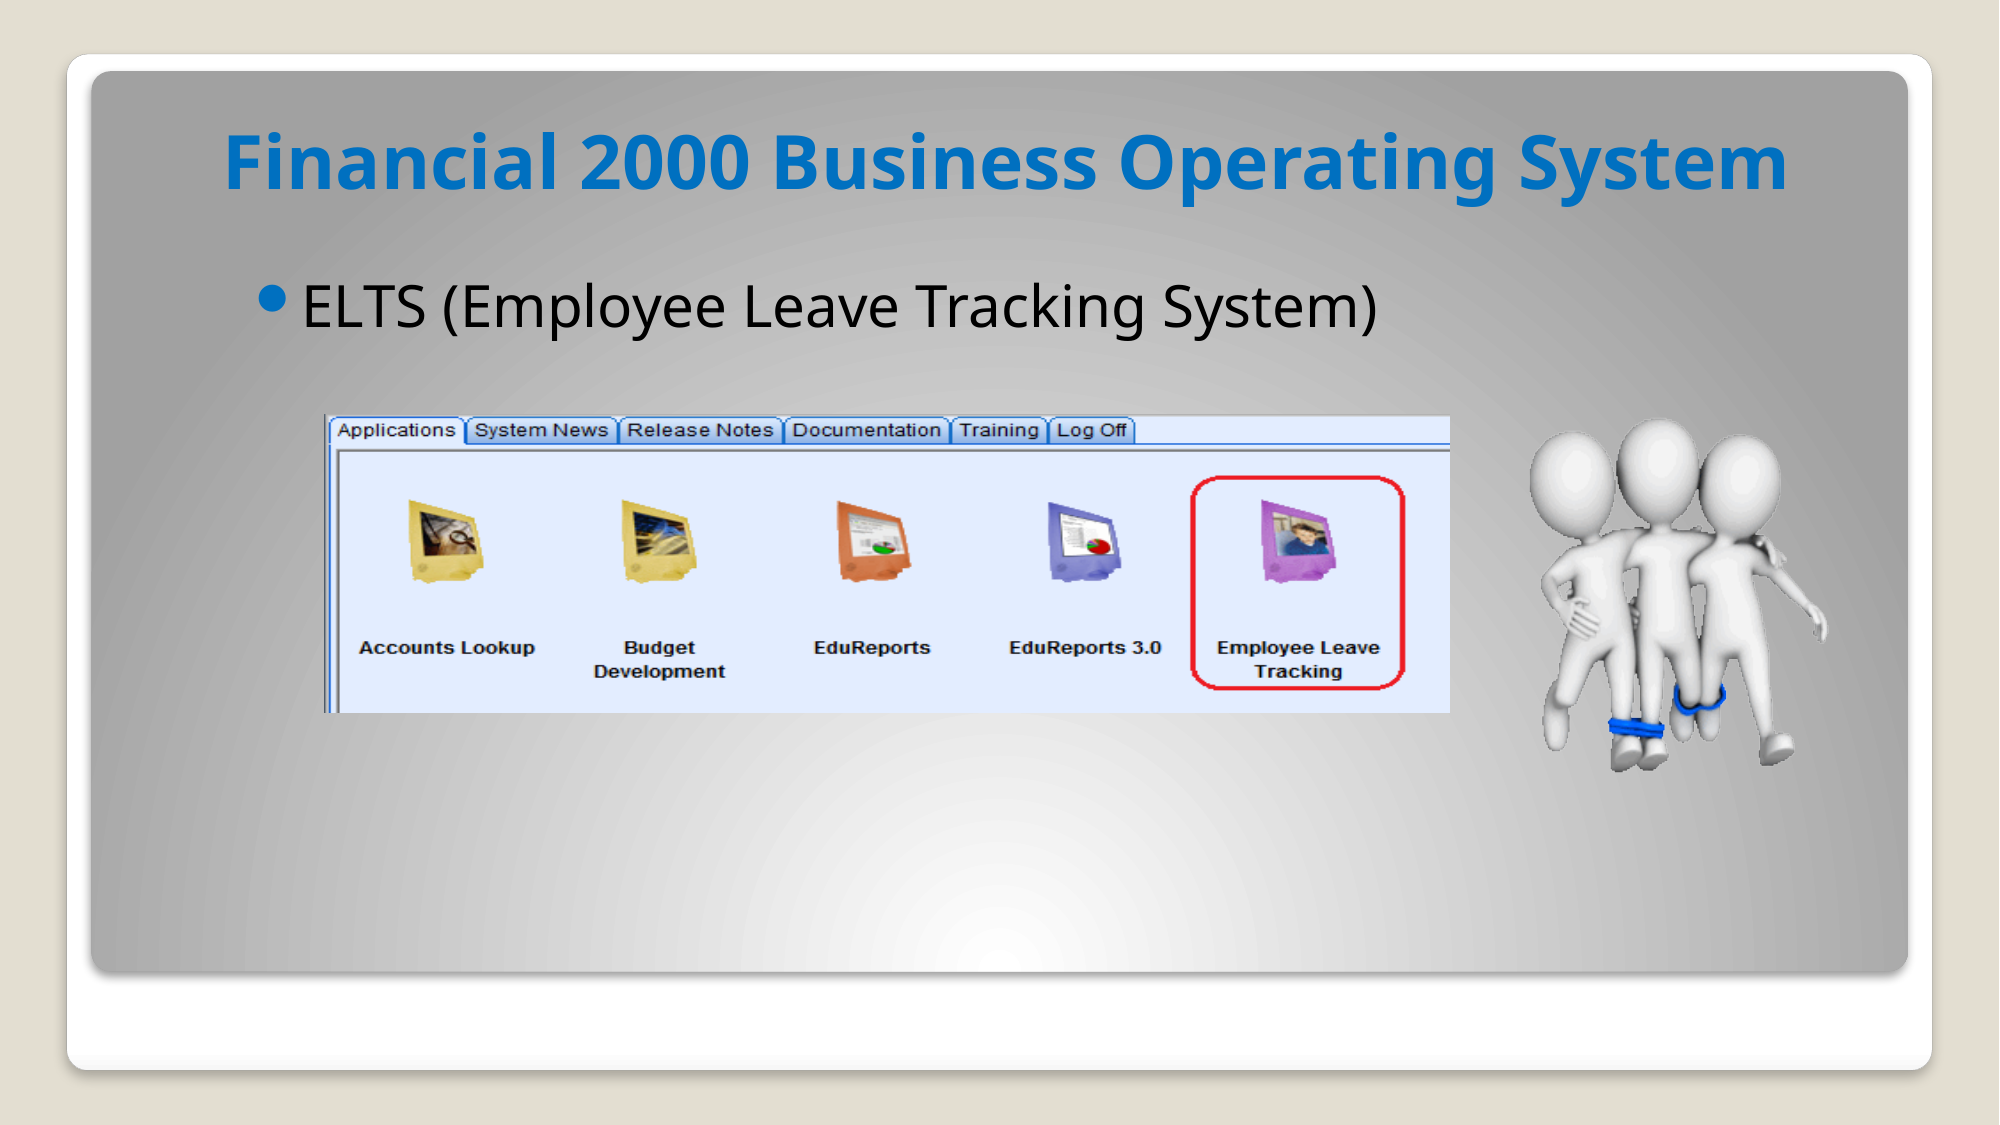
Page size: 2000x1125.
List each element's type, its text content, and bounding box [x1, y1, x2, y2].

picture [324, 413, 1450, 713]
list ELTS (Employee Leave Tracking System) [224, 212, 1513, 852]
title Financial 2000 Business Operating System [112, 87, 1902, 213]
picture [1524, 412, 1848, 849]
